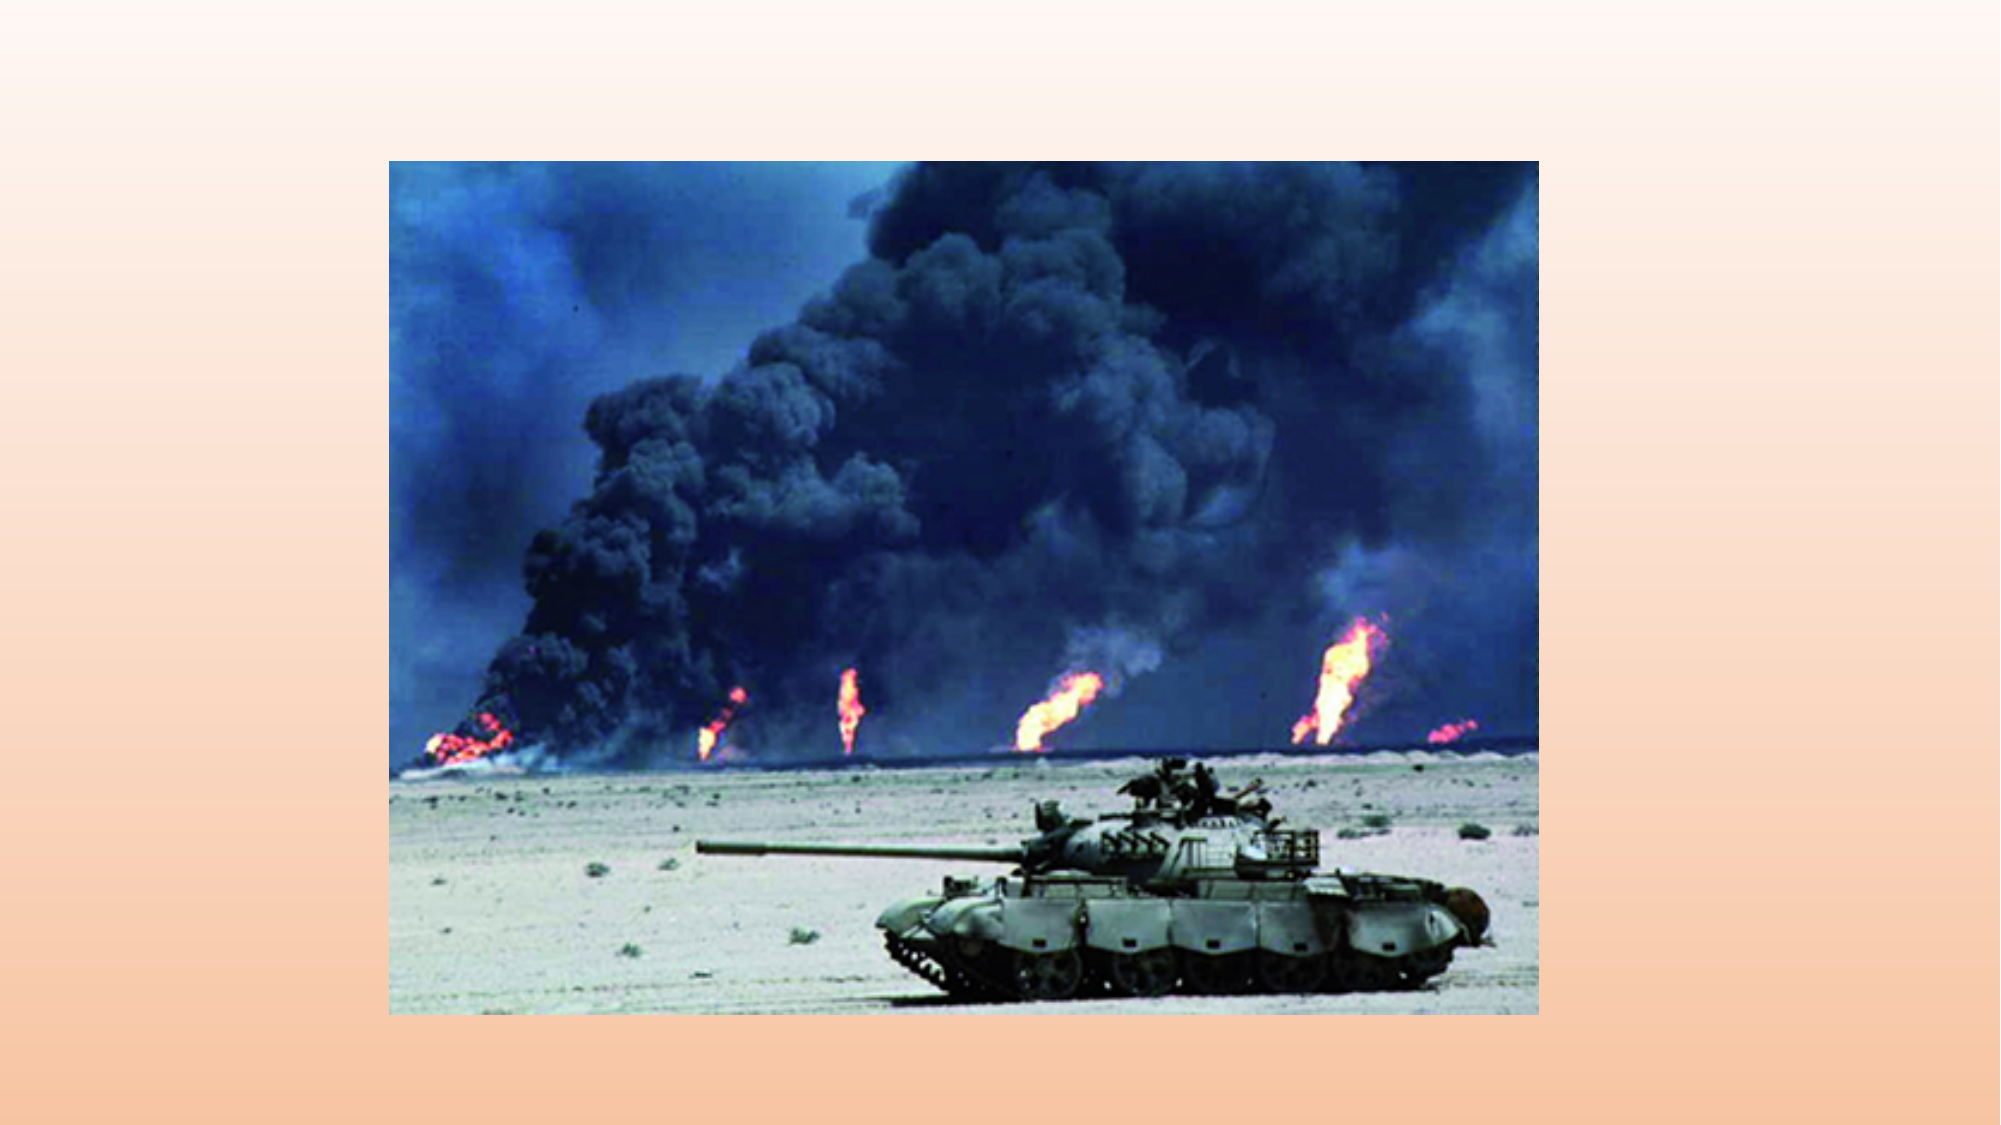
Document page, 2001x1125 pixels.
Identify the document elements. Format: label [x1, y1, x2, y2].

list [388, 161, 1539, 1015]
